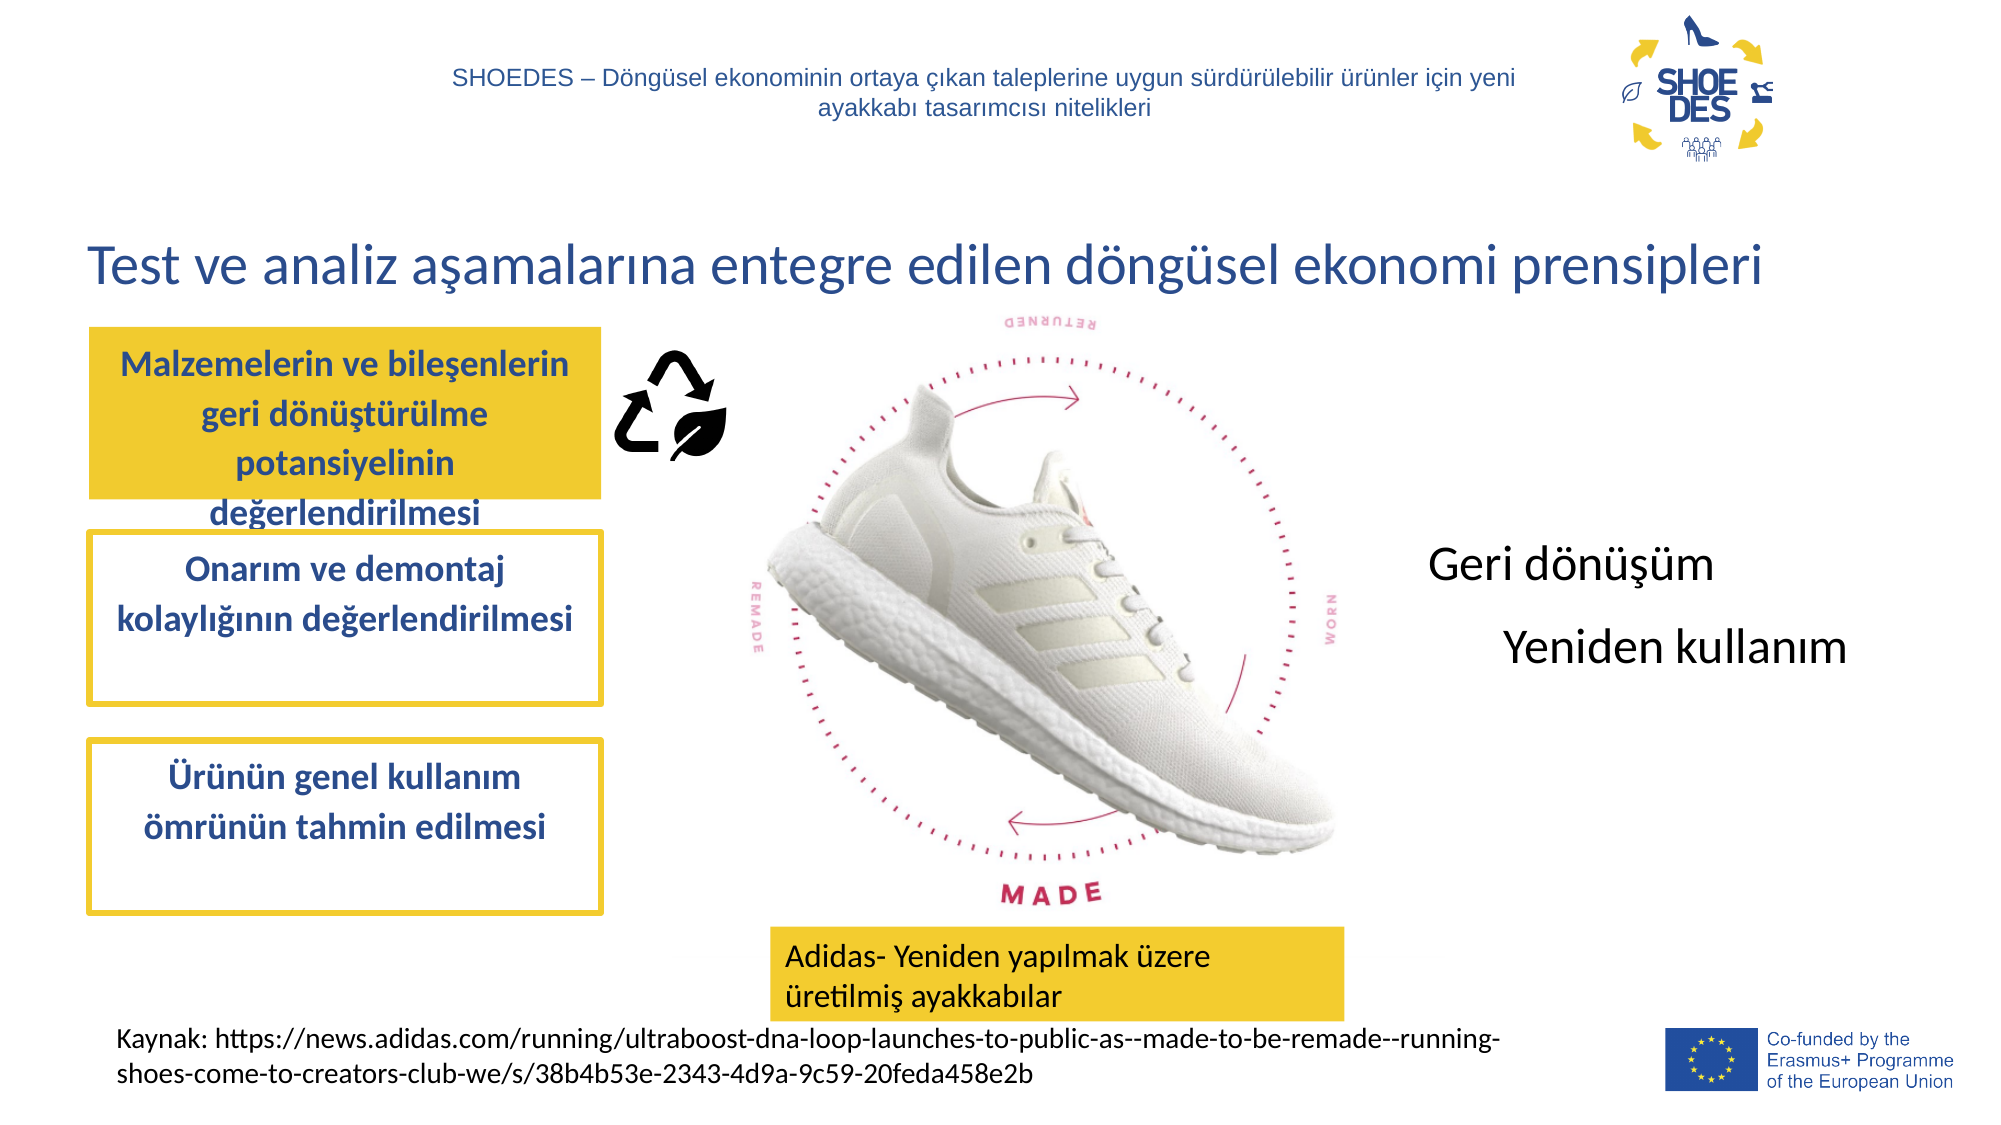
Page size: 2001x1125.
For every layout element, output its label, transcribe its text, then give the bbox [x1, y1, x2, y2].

picture [1665, 1027, 1959, 1097]
picture [671, 250, 1445, 958]
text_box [88, 326, 1084, 914]
text_box Test ve analiz aşamalarına entegre edilen döngüsel ekonomi prensipleri [87, 191, 1973, 297]
picture [602, 339, 740, 471]
text_box Kaynak: https://news.adidas.com/running/ultraboost-dna-loop-launches-to-public-as--made-to-be-remade--running-shoes-come-to-creators-club-we/s/38b4b53e-2343-4d9a-9c59-20feda458e2b [101, 1012, 1551, 1097]
text_box Adidas- Yeniden yapılmak üzere üretilmiş ayakkabılar [770, 966, 1345, 1012]
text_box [387, 15, 1773, 163]
text_box Geri dönüşüm Yeniden kullanım [1449, 530, 1925, 674]
